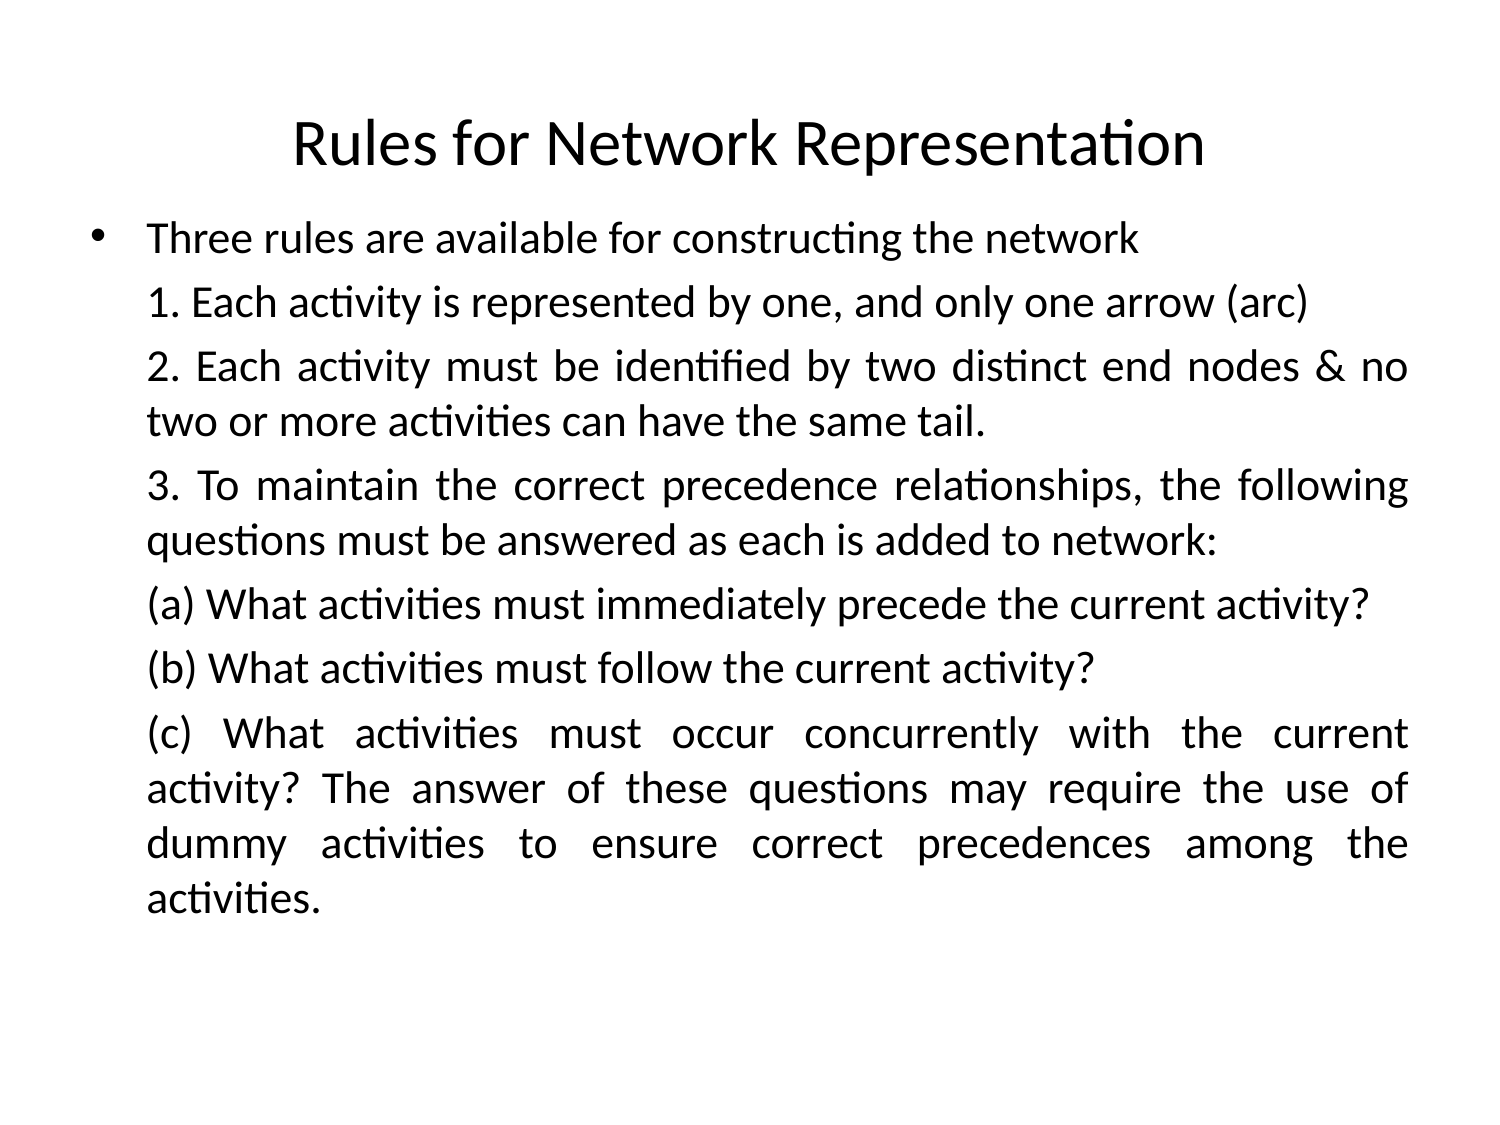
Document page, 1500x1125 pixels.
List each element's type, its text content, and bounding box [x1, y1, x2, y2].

list Three rules are available for constructing the network 1. Each activity is represented by one, and only one arrow (arc) 2. Each activity must be identified by two distinct end nodes & no two or more activities can have the same tail. 3. To maintain the correct precedence relationships, the following questions must be answered as each is added to network: (a) What activities must immediately precede the current activity? (b) What activities must follow the current activity? (c) What activities must occur concurrently with the current activity? The answer of these questions may require the use of dummy activities to ensure correct precedences among the activities. [75, 200, 1425, 943]
title Rules for Network Representation [75, 45, 1425, 200]
